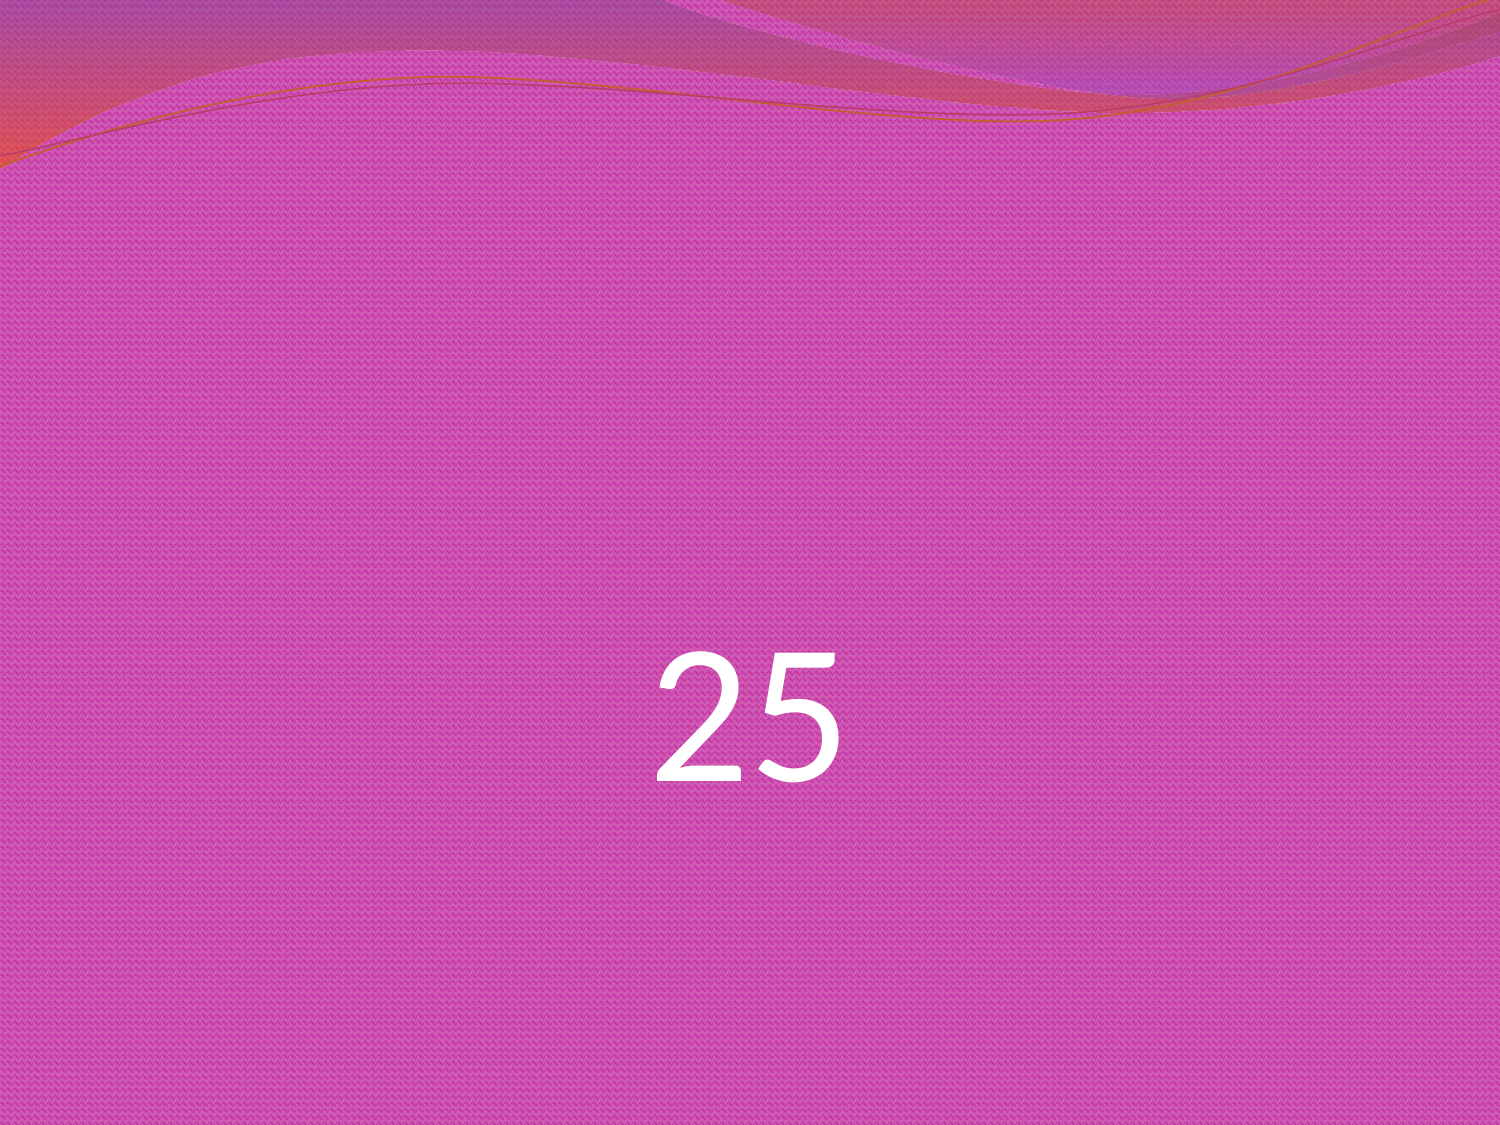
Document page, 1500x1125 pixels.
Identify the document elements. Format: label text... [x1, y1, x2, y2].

list 25 [75, 317, 1425, 1038]
